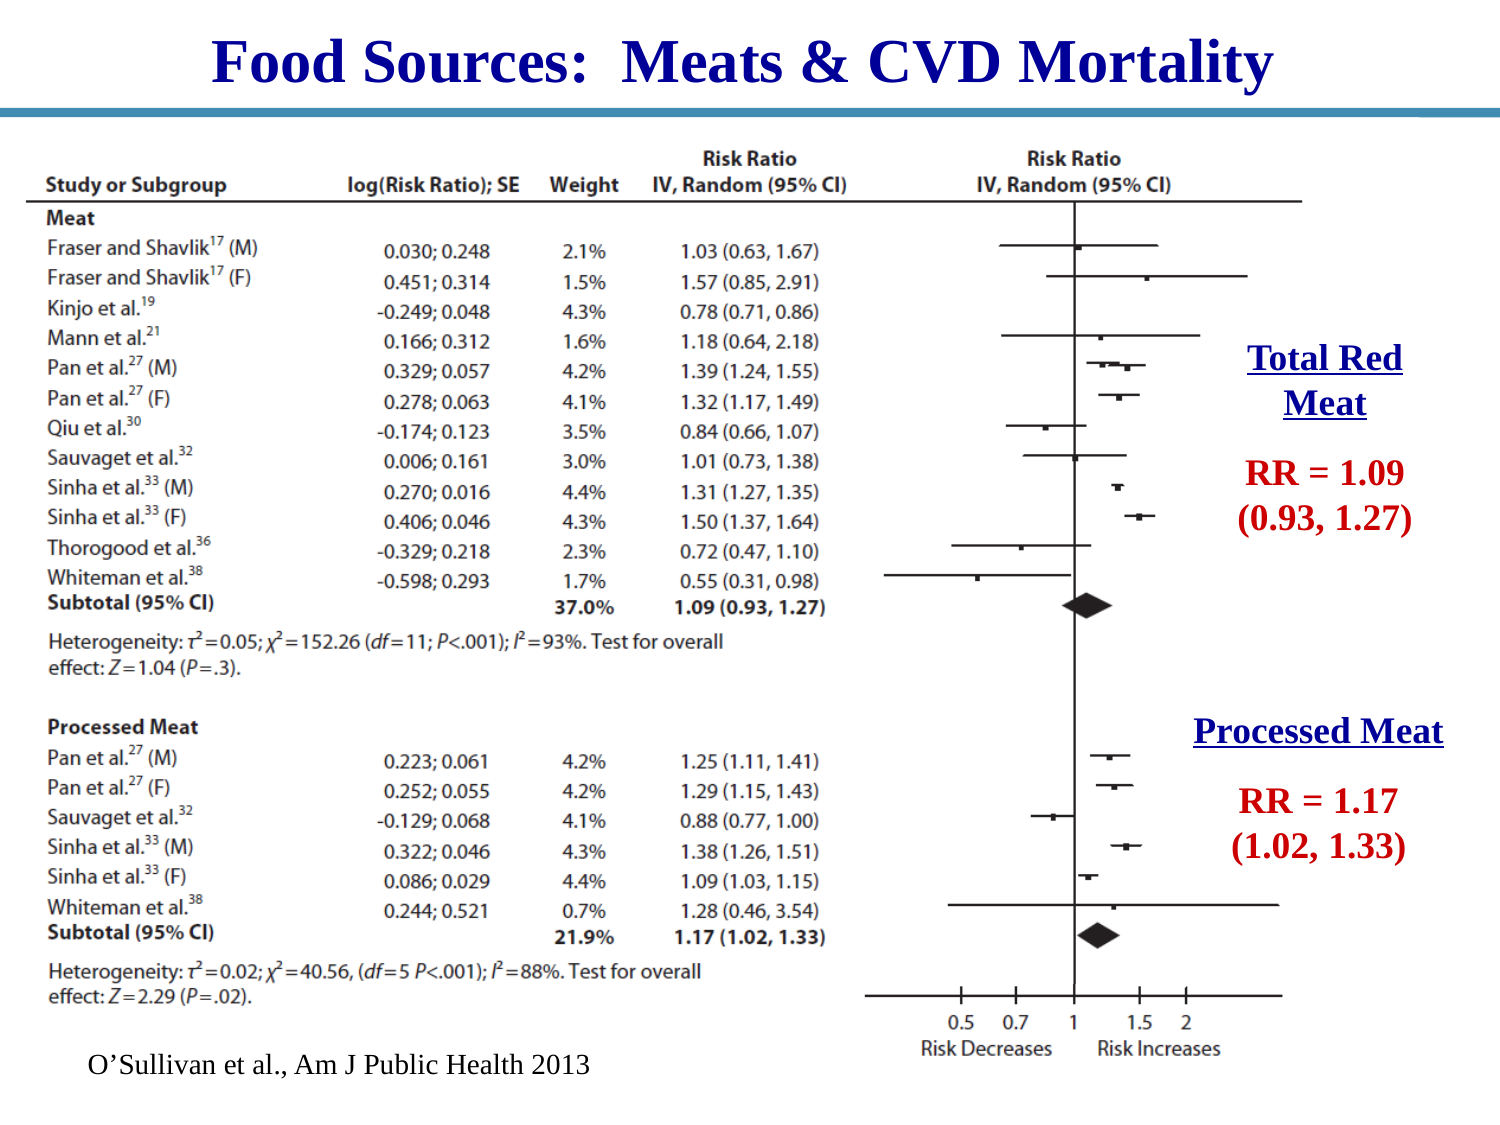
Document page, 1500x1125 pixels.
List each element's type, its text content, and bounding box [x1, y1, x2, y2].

text_box Food Sources: Meats & CVD Mortality [37, 12, 1450, 103]
text_box Total Red Meat RR = 1.09 (0.93, 1.27) [1324, 325, 1463, 546]
text_box O’Sullivan et al., Am J Public Health 2013 [72, 1071, 713, 1088]
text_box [0, 147, 1320, 1063]
text_box Processed Meat RR = 1.17 (1.02, 1.33) [1324, 698, 1463, 874]
